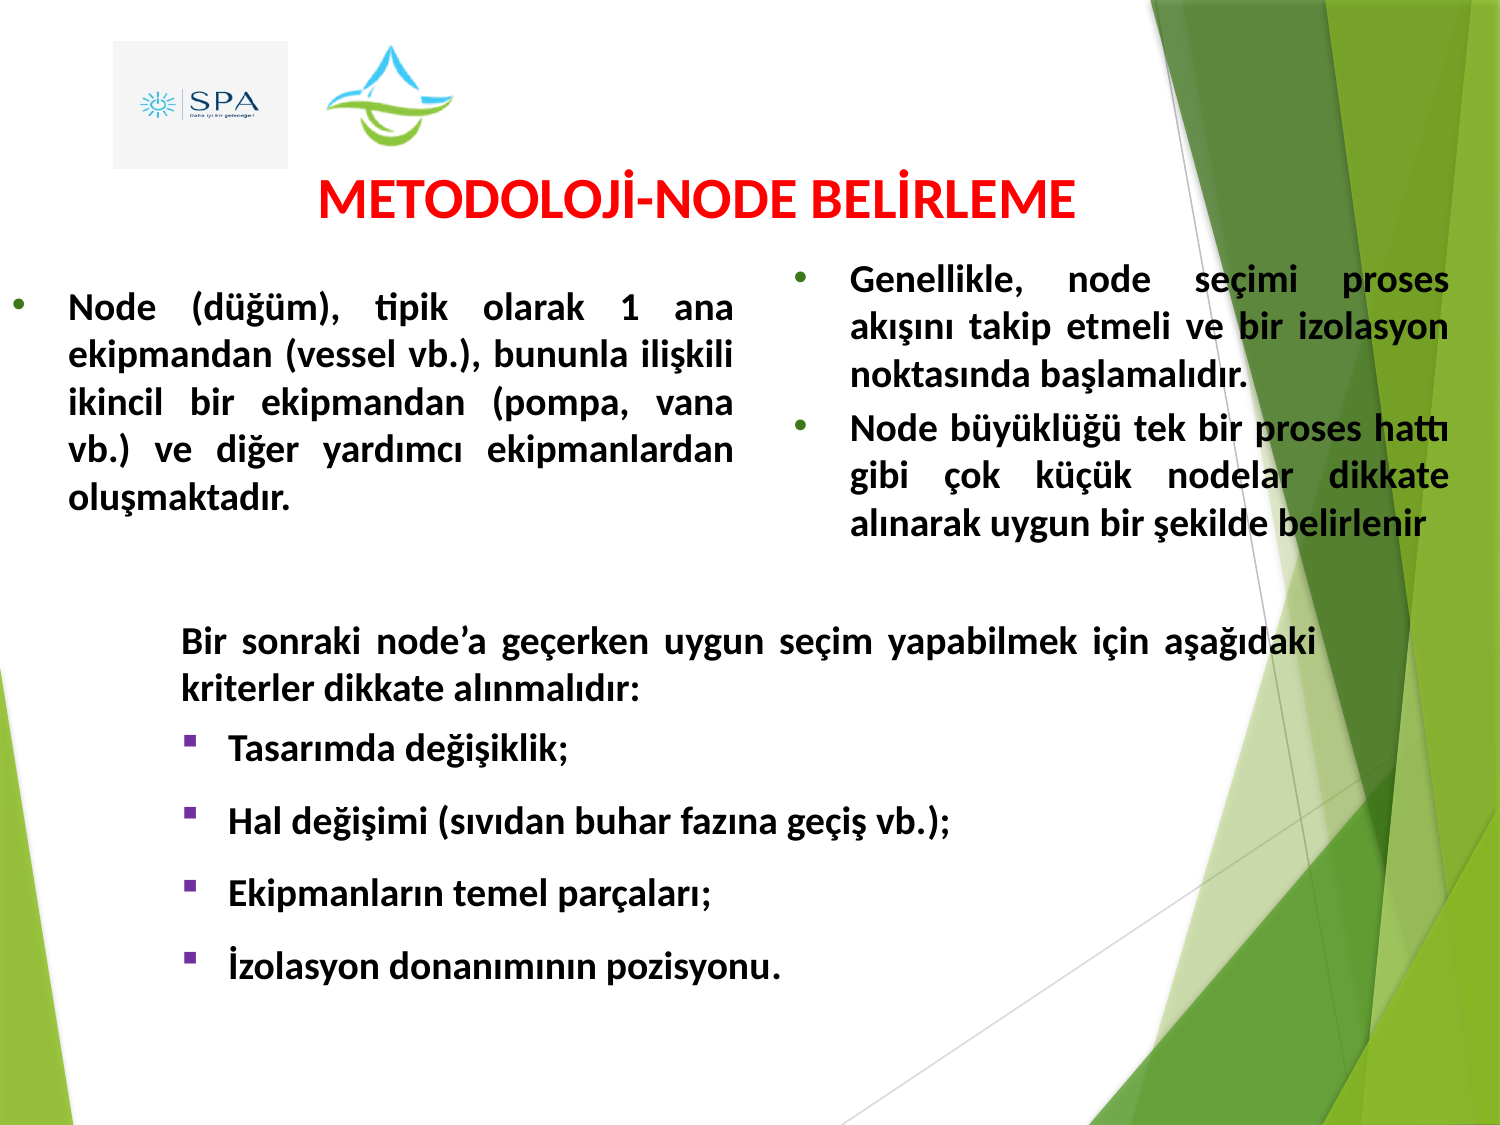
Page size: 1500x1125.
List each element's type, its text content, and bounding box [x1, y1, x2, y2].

text_box Node (düğüm), tipik olarak 1 ana ekipmandan (vessel vb.), bununla ilişkili ikincil bir ekipmandan (pompa, vana vb.) ve diğer yardımcı ekipmanlardan oluşmaktadır. [0, 273, 750, 526]
text_box Bir sonraki node’a geçerken uygun seçim yapabilmek için aşağıdaki kriterler dikkate alınmalıdır: Tasarımda değişiklik; Hal değişimi (sıvıdan buhar fazına geçiş vb.); Ekipmanların temel parçaları; İzolasyon donanımının pozisyonu. [166, 562, 1334, 1053]
picture [112, 40, 289, 169]
text_box Genellikle, node seçimi proses akışını takip etmeli ve bir izolasyon noktasında başlamalıdır. Node büyüklüğü tek bir proses hattı gibi çok küçük nodelar dikkate alınarak uygun bir şekilde belirlenir [778, 245, 1466, 552]
text_box METODOLOJİ-NODE BELİRLEME [96, 153, 1202, 238]
picture [304, 40, 481, 148]
